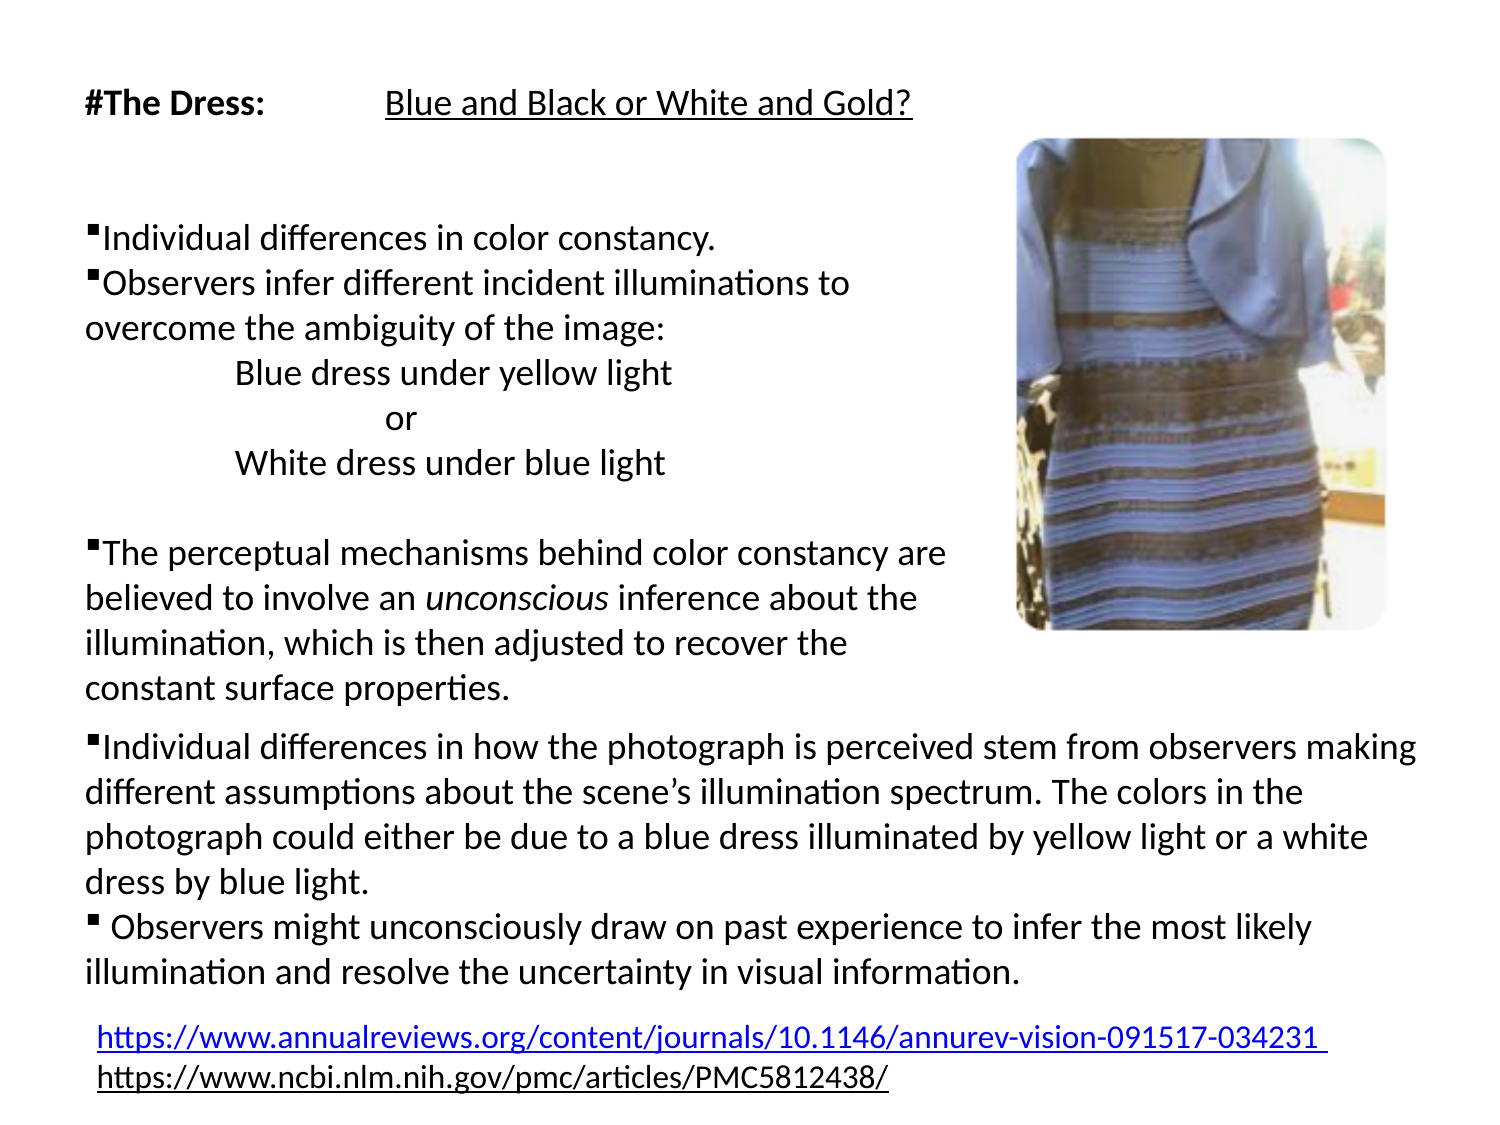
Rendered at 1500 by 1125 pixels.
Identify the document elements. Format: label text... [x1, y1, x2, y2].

text_box #The Dress: Blue and Black or White and Gold? Individual differences in color constancy. Observers infer different incident illuminations to overcome the ambiguity of the image: Blue dress under yellow light or White dress under blue light The perceptual mechanisms behind color constancy are believed to involve an unconscious inference about the illumination, which is then adjusted to recover the constant surface properties. [70, 70, 985, 714]
text_box Individual differences in how the photograph is perceived stem from observers making different assumptions about the scene’s illumination spectrum. The colors in the photograph could either be due to a blue dress illuminated by yellow light or a white dress by blue light. Observers might unconsciously draw on past experience to infer the most likely illumination and resolve the uncertainty in visual information. [70, 714, 1454, 1000]
picture [1007, 128, 1404, 657]
text_box https://www.annualreviews.org/content/journals/10.1146/annurev-vision-091517-034231 https://www.ncbi.nlm.nih.gov/pmc/articles/PMC5812438/ [81, 1007, 1407, 1103]
